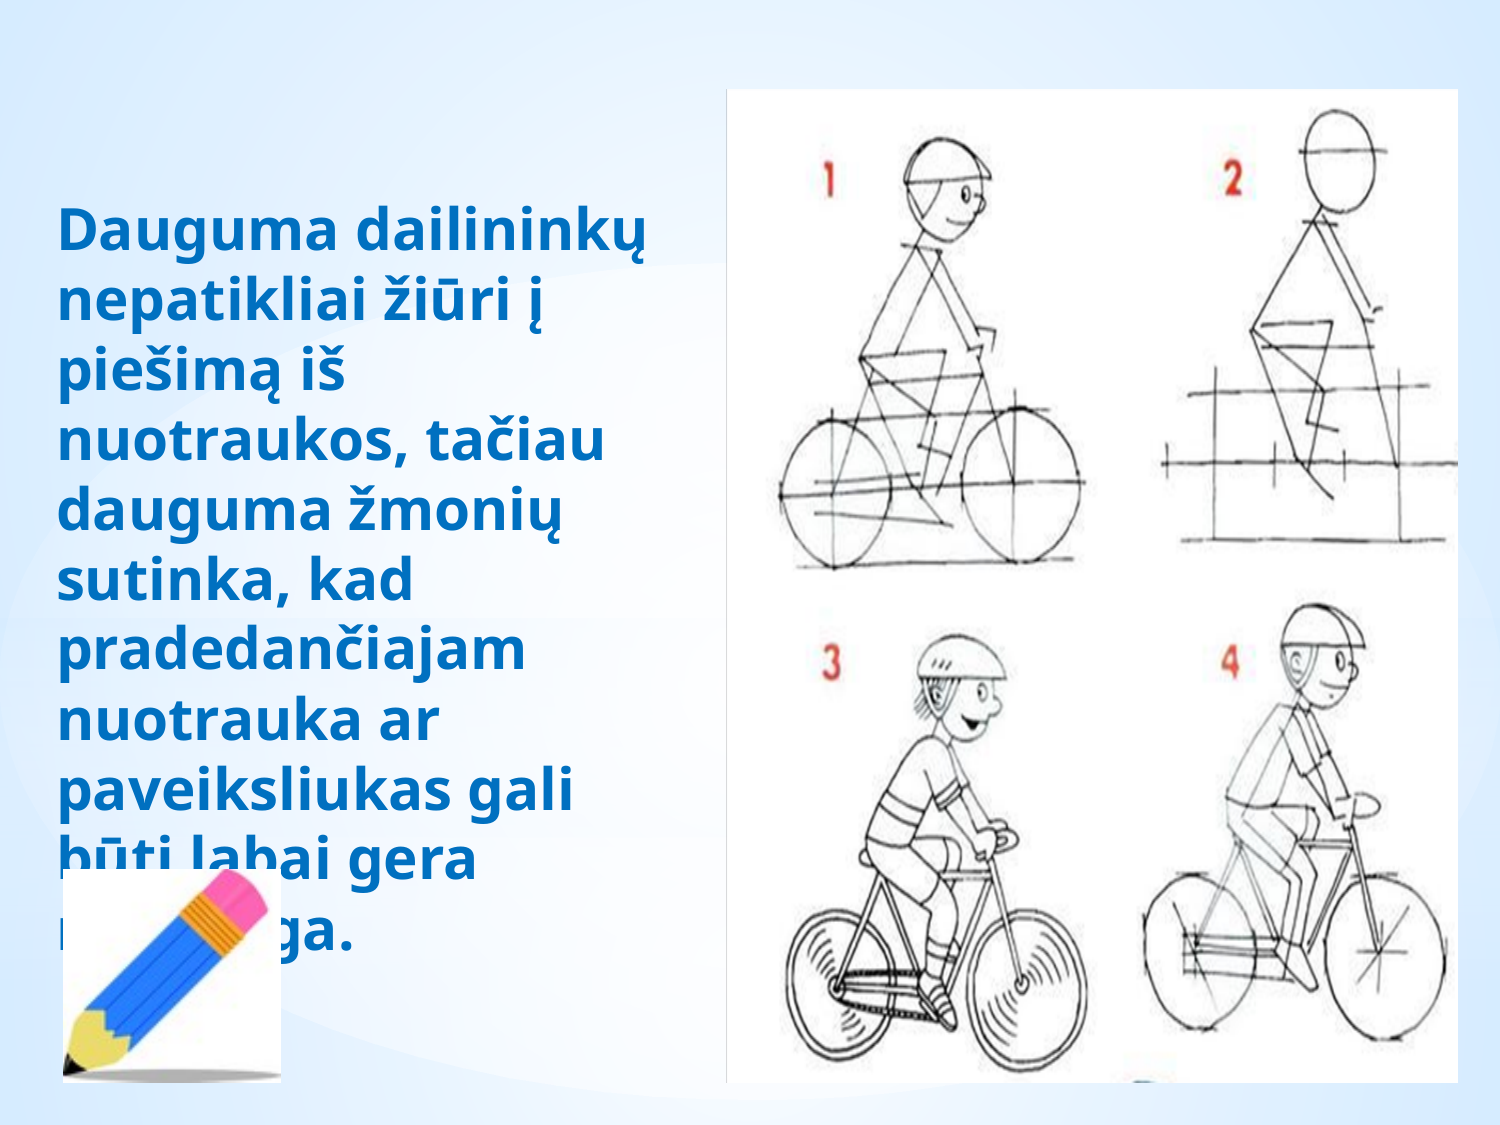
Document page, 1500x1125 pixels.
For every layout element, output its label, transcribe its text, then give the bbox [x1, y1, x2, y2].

picture [62, 869, 281, 1083]
picture [714, 89, 1458, 1083]
text_box Dauguma dailininkų nepatikliai žiūri į piešimą iš nuotraukos, tačiau dauguma žmonių sutinka, kad pradedančiajam nuotrauka ar paveiksliukas gali būti labai gera medžiaga. [41, 184, 708, 969]
